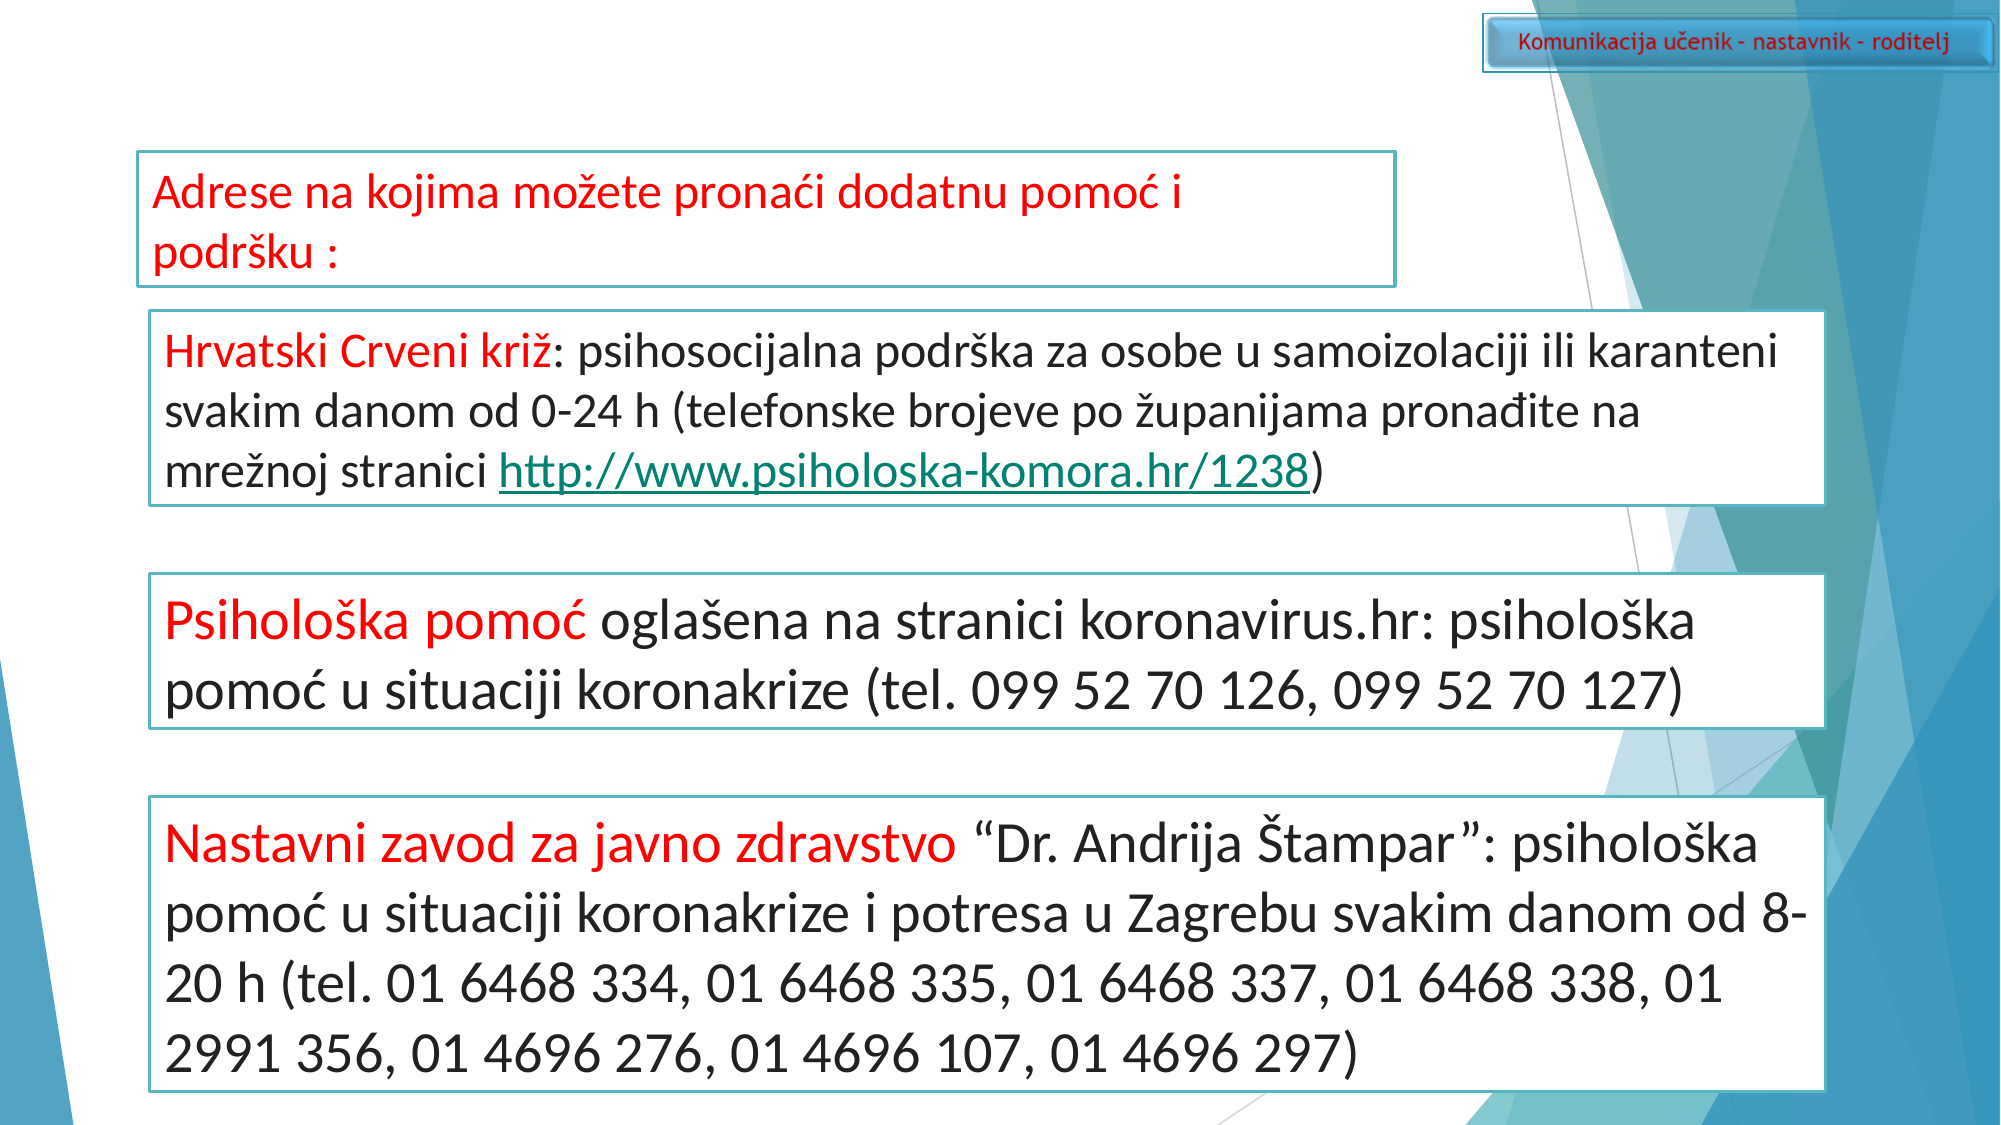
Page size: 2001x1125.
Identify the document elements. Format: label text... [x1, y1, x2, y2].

text_box Adrese na kojima možete pronaći dodatnu pomoć i podršku : [137, 151, 1396, 287]
picture [1483, 14, 1999, 72]
text_box Nastavni zavod za javno zdravstvo “Dr. Andrija Štampar”: psihološka pomoć u situaciji koronakrize i potresa u Zagrebu svakim danom od 8-20 h (tel. 01 6468 334, 01 6468 335, 01 6468 337, 01 6468 338, 01 2991 356, 01 4696 276, 01 4696 107, 01 4696 297) [149, 796, 1826, 1092]
text_box Psihološka pomoć oglašena na stranici koronavirus.hr: psihološka pomoć u situaciji koronakrize (tel. 099 52 70 126, 099 52 70 127) [149, 573, 1826, 729]
text_box Hrvatski Crveni križ: psihosocijalna podrška za osobe u samoizolaciji ili karanteni svakim danom od 0-24 h (telefonske brojeve po županijama pronađite na mrežnoj stranici http://www.psiholoska-komora.hr/1238) [149, 310, 1826, 506]
